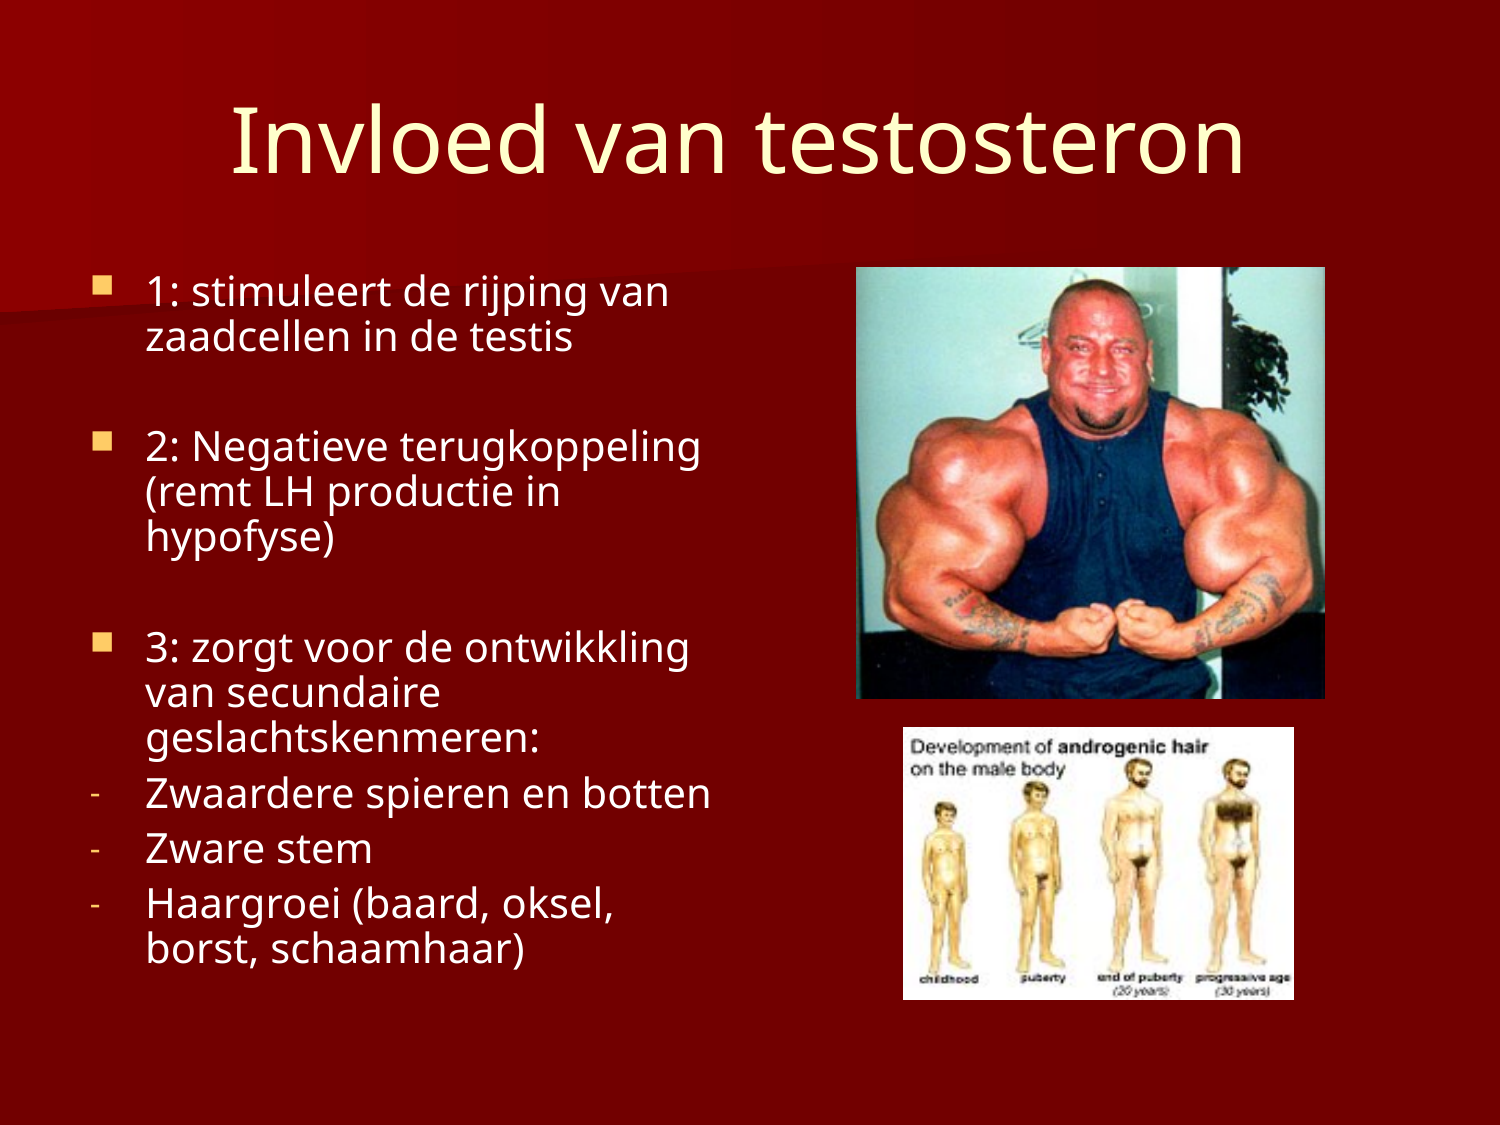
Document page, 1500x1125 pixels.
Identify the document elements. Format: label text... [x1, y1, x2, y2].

list 1: stimuleert de rijping van zaadcellen in de testis 2: Negatieve terugkoppeling (remt LH productie in hypofyse)‏ 3: zorgt voor de ontwikkling van secundaire geslachtskenmeren: Zwaardere spieren en botten Zware stem Haargroei (baard, oksel, borst, schaamhaar)‏ [74, 262, 738, 1037]
picture [903, 727, 1294, 1000]
picture [855, 266, 1326, 699]
title Invloed van testosteron [64, 42, 1416, 231]
